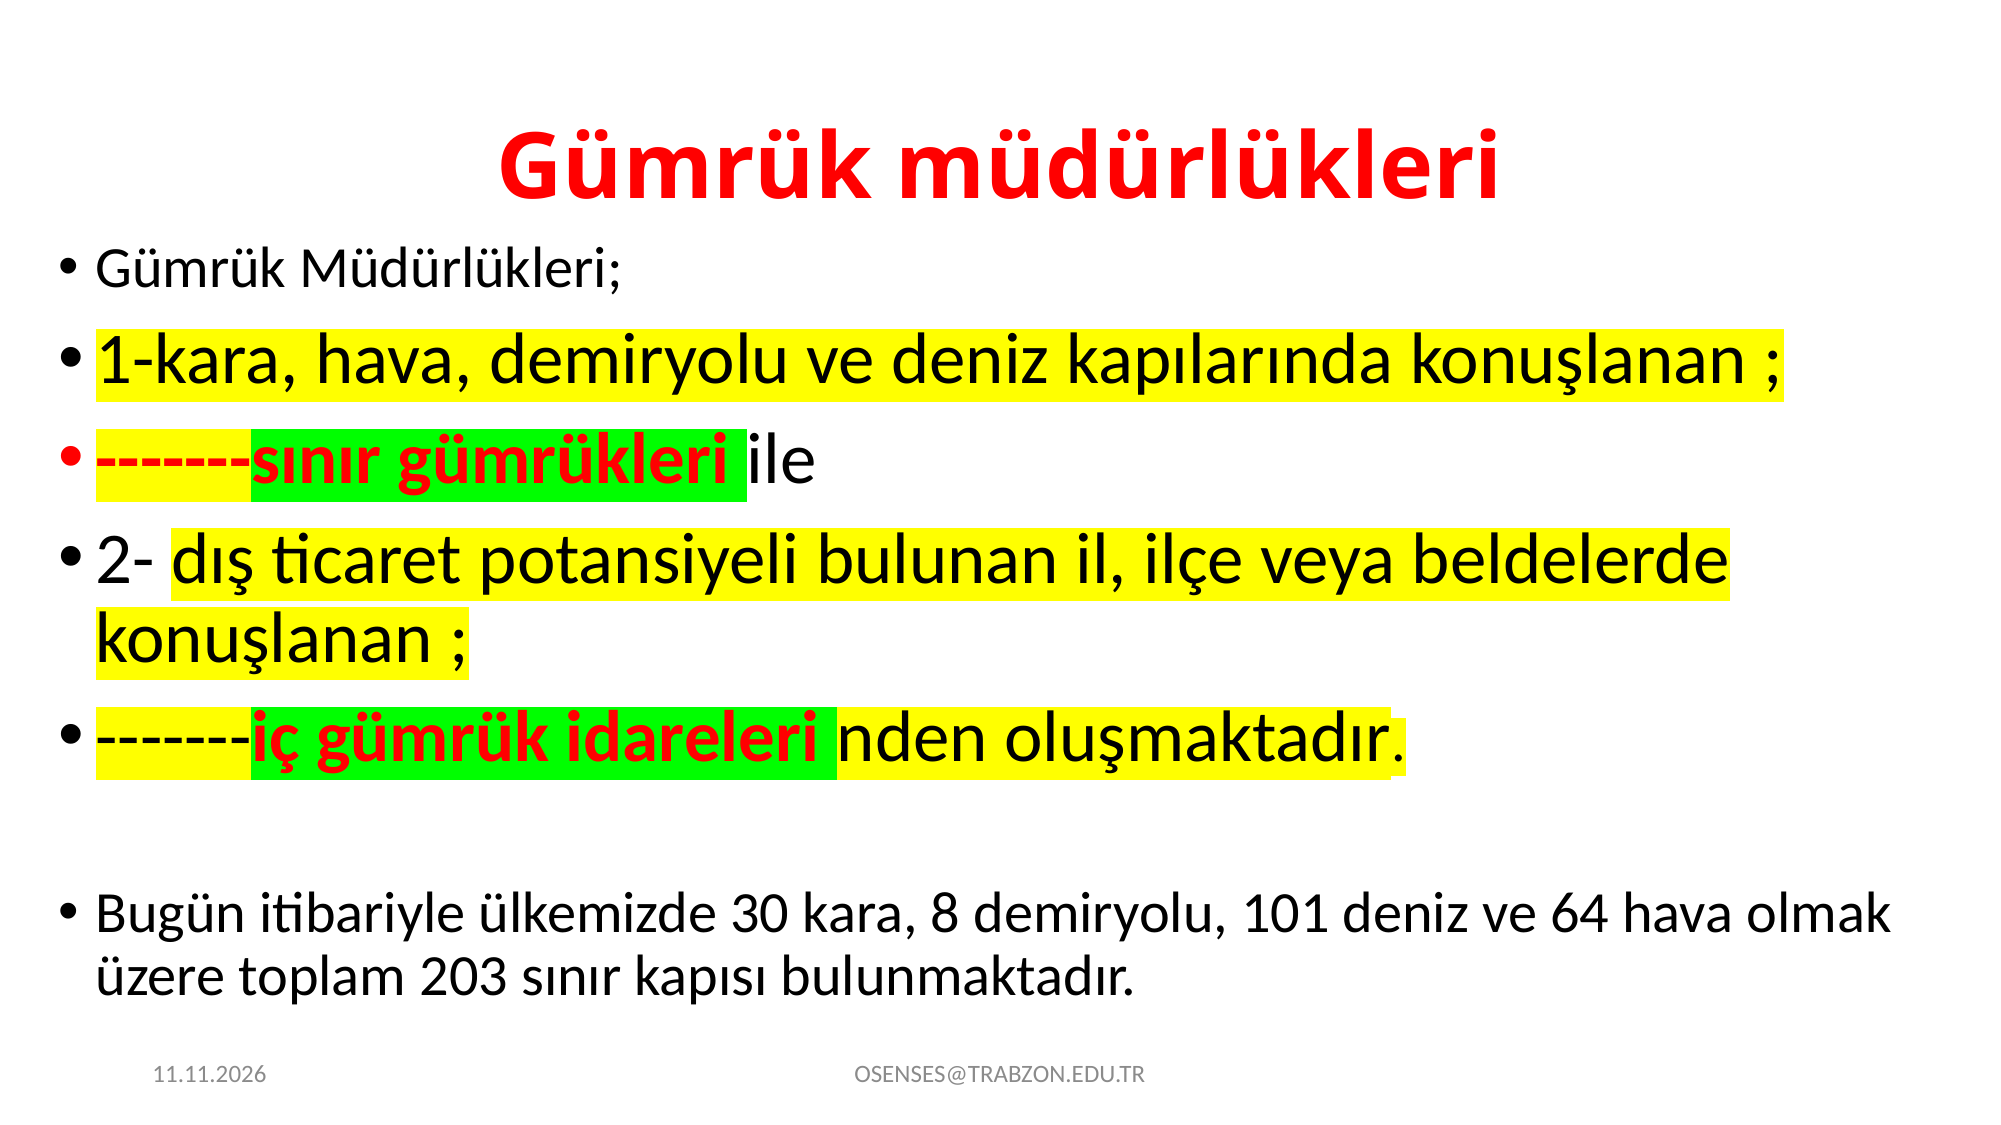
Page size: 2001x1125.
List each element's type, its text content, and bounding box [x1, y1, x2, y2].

footer OSENSES@TRABZON.EDU.TR [662, 1042, 1338, 1103]
list Gümrük Müdürlükleri; 1-kara, hava, demiryolu ve deniz kapılarında konuşlanan ; -------sınır gümrükleri ile 2- dış ticaret potansiyeli bulunan il, ilçe veya beldelerde konuşlanan ; -------iç gümrük idareleri nden oluşmaktadır. Bugün itibariyle ülkemizde 30 kara, 8 demiryolu, 101 deniz ve 64 hava olmak üzere toplam 203 sınır kapısı bulunmaktadır. [43, 229, 1965, 1066]
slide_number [137, 1042, 588, 1103]
title Gümrük müdürlükleri [137, 59, 1863, 229]
